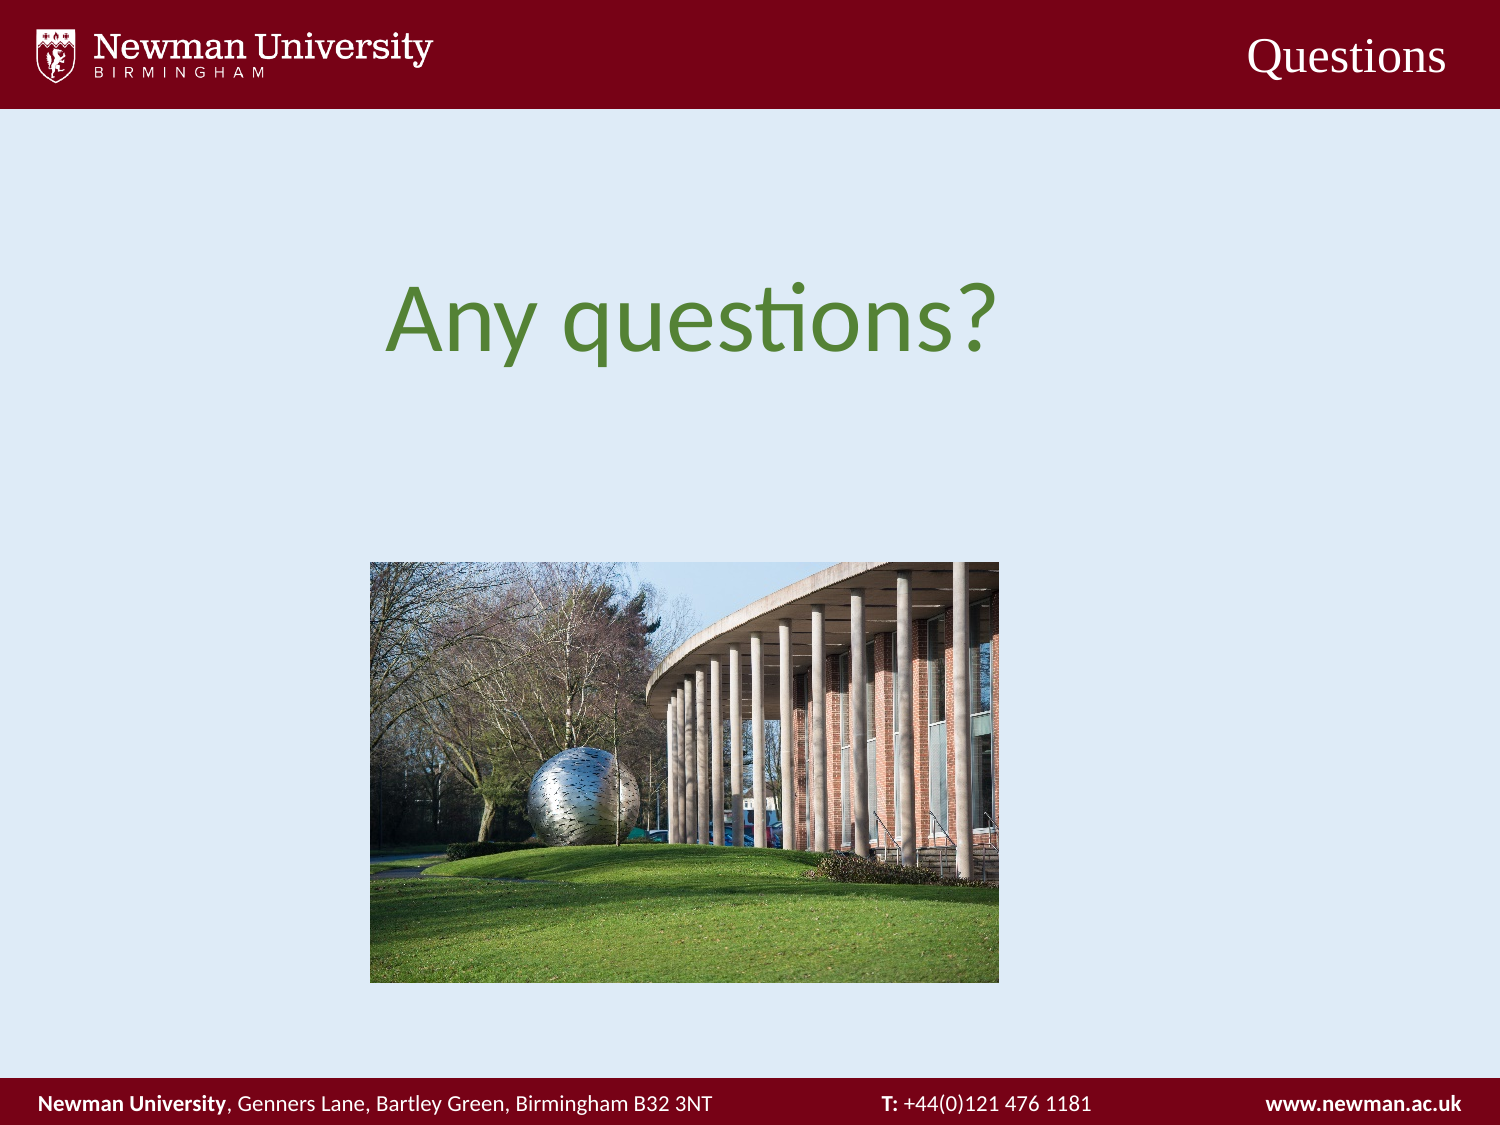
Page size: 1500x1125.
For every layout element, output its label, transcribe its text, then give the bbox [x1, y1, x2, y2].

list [370, 562, 999, 983]
picture [34, 27, 435, 85]
text_box Any questions? [370, 244, 1500, 379]
title Questions [835, 25, 1462, 88]
